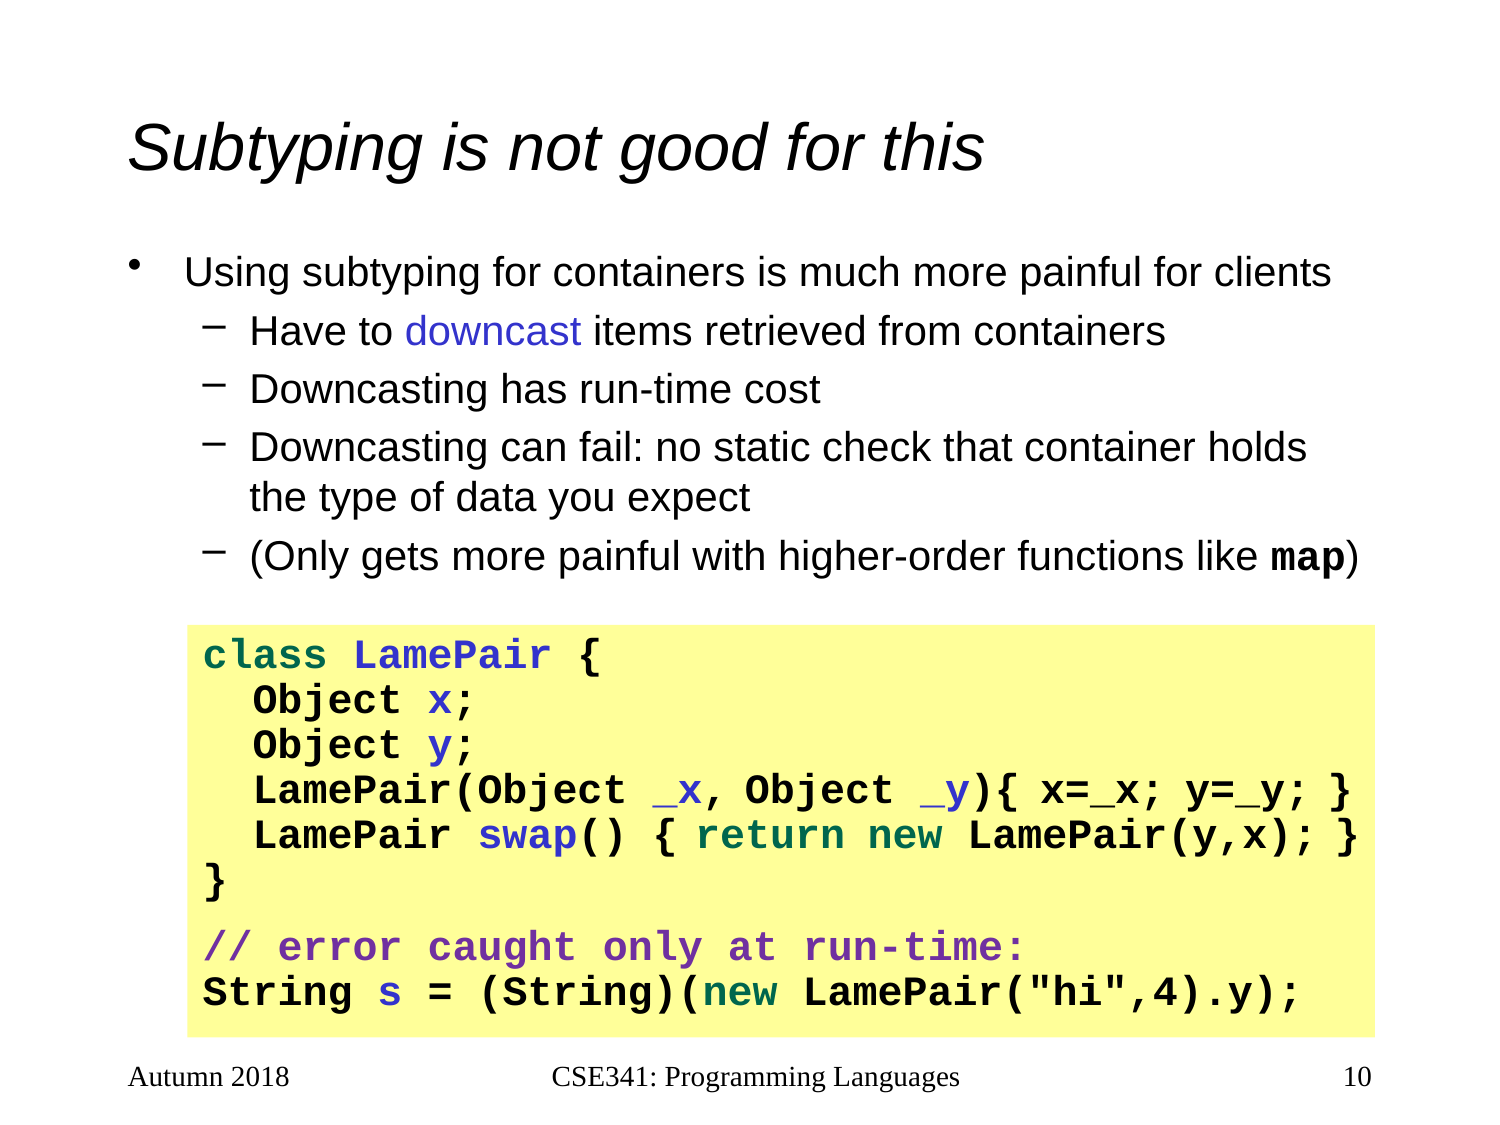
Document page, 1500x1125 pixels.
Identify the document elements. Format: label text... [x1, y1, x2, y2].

slide_number Autumn 2018 [112, 1049, 426, 1125]
title Subtyping is not good for this [112, 49, 1388, 237]
list Using subtyping for containers is much more painful for clients Have to downcast items retrieved from containers Downcasting has run-time cost Downcasting can fail: no static check that container holds the type of data you expect (Only gets more painful with higher-order functions like map) [112, 237, 1388, 613]
footer CSE341: Programming Languages [474, 1049, 1038, 1125]
text_box class LamePair { Object x; Object y; LamePair(Object _x, Object _y){ x=_x; y=_y; } LamePair swap() { return new LamePair(y,x); } } // error caught only at run-time: String s = (String)(new LamePair("hi",4).y); [187, 624, 1375, 1038]
slide_number 10 [1074, 1049, 1388, 1125]
